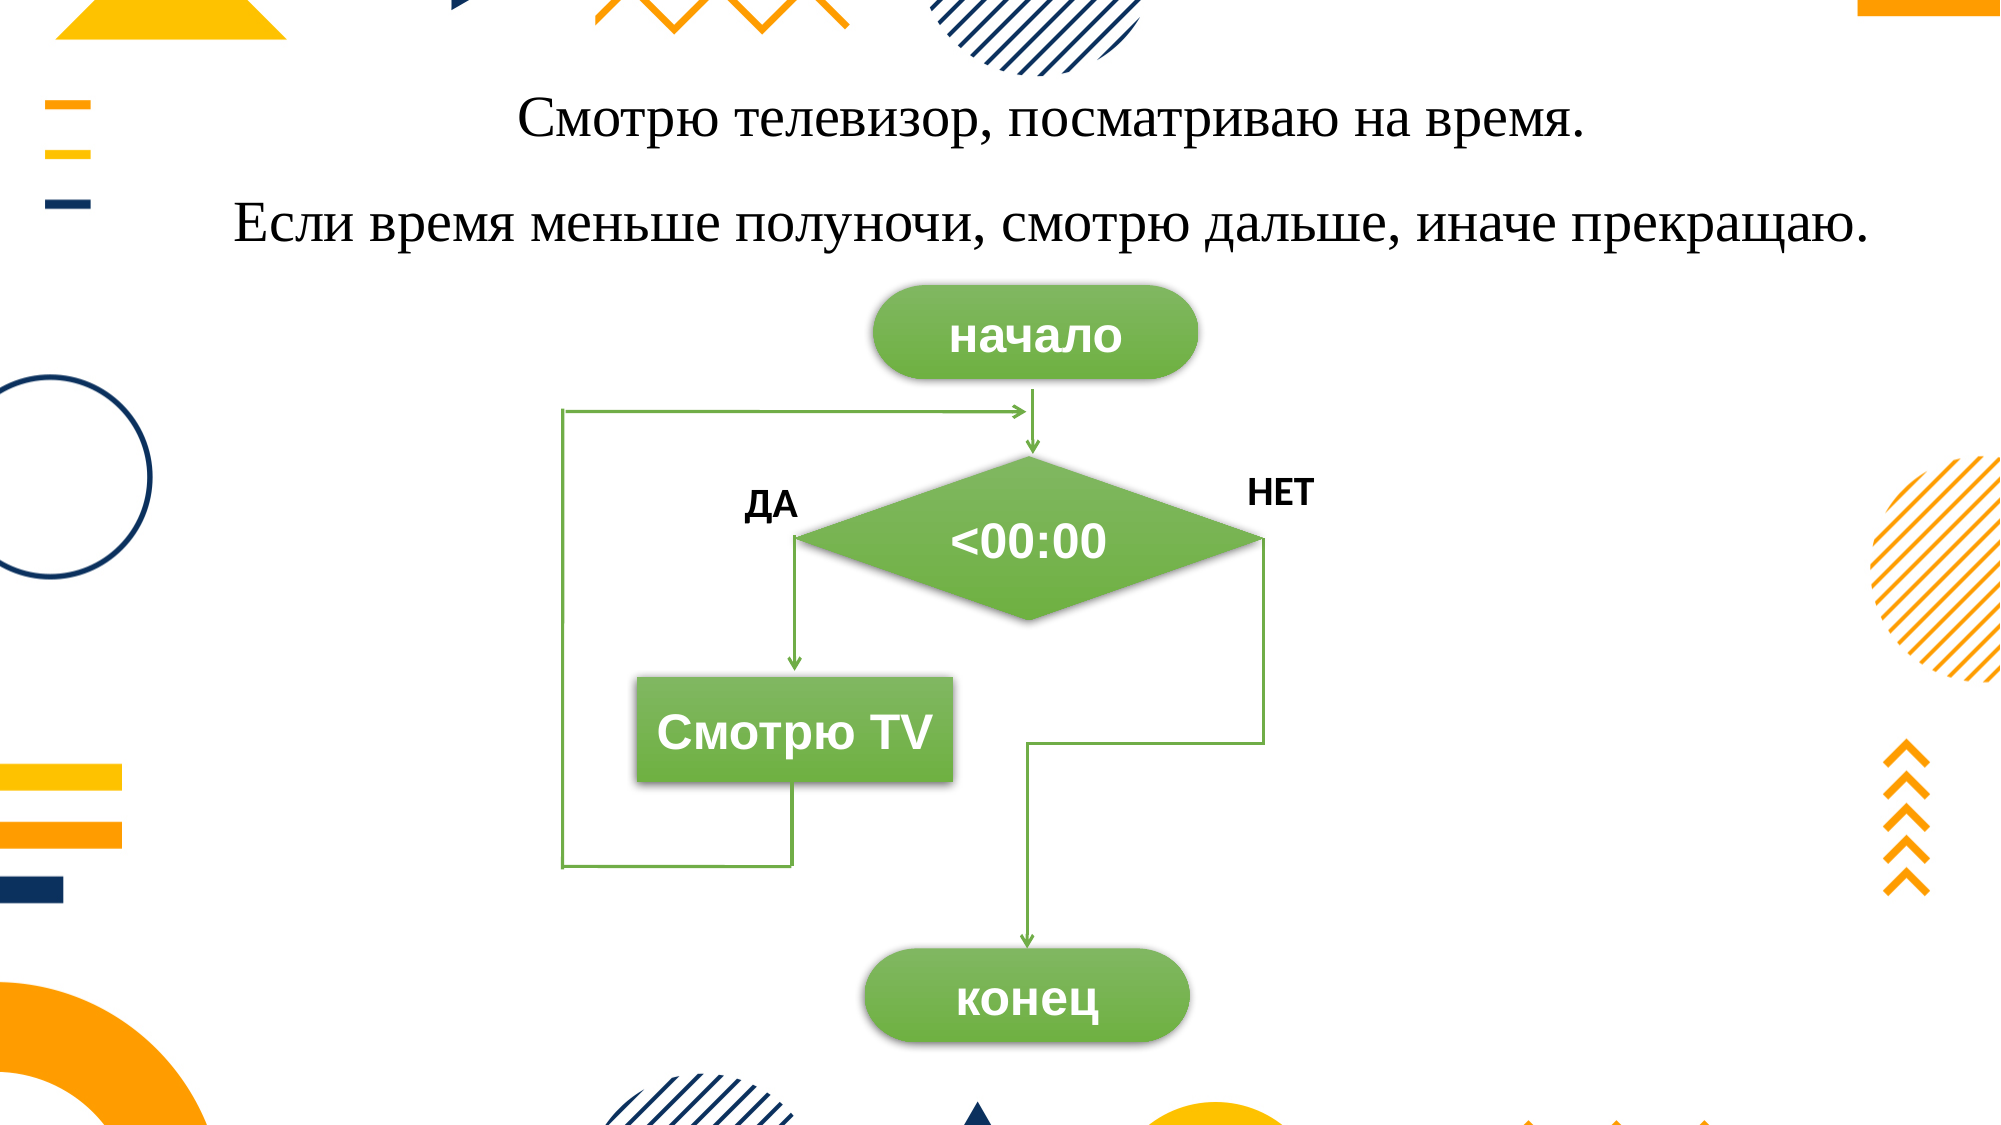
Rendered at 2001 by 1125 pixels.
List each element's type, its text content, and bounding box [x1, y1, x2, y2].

text_box <00:00 [1027, 456, 1263, 538]
text_box Смотрю телевизор, посматриваю на время. Если время меньше полуночи, смотрю дальше, иначе прекращаю. [204, 35, 1900, 261]
text_box начало [873, 285, 1199, 379]
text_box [561, 408, 1027, 870]
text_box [1027, 538, 1264, 949]
text_box НЕТ [1216, 456, 1346, 521]
picture [0, 0, 2000, 1125]
text_box конец [864, 948, 1190, 1043]
